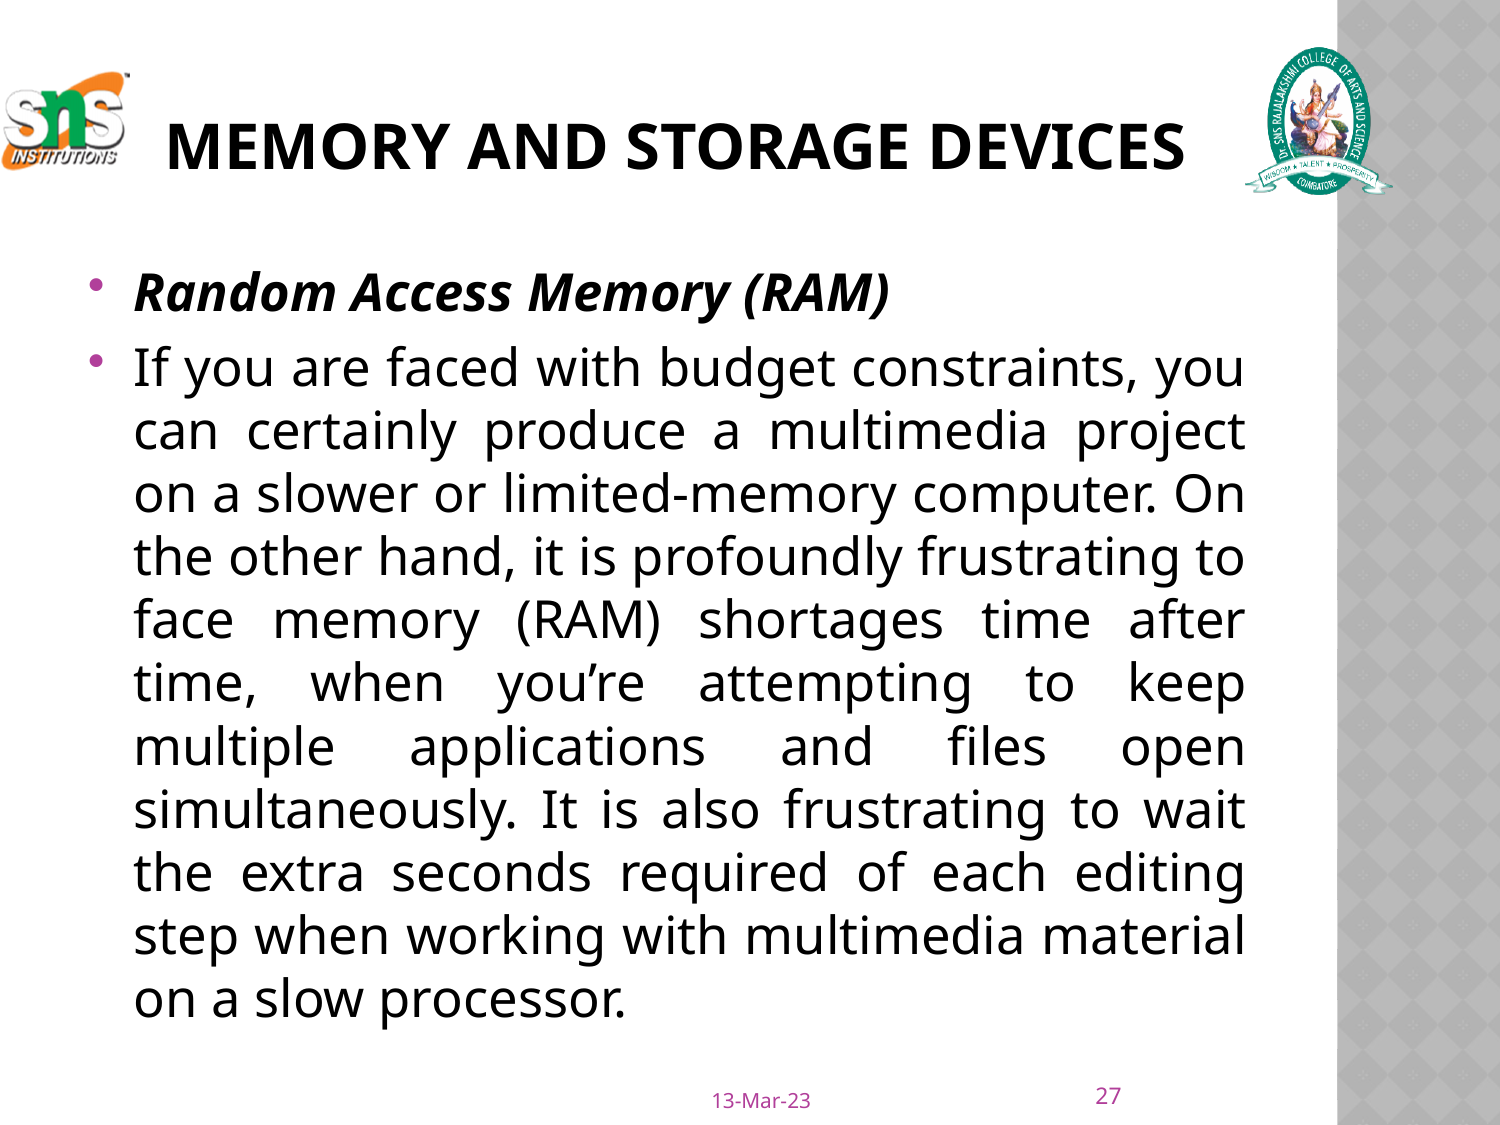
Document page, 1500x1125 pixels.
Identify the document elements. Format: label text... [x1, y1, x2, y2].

slide_number 13-Mar-23 [696, 1075, 1025, 1113]
slide_number 27 [1025, 1075, 1122, 1113]
list Random Access Memory (RAM) If you are faced with budget constraints, you can certainly produce a multimedia project on a slower or limited-memory computer. On the other hand, it is profoundly frustrating to face memory (RAM) shortages time after time, when you’re attempting to keep multiple applications and files open simultaneously. It is also frustrating to wait the extra seconds required of each editing step when working with multimedia material on a slow processor. [75, 175, 1263, 1059]
picture [1, 70, 130, 172]
title Memory and Storage Devices [82, 58, 1239, 175]
picture [1245, 46, 1393, 195]
